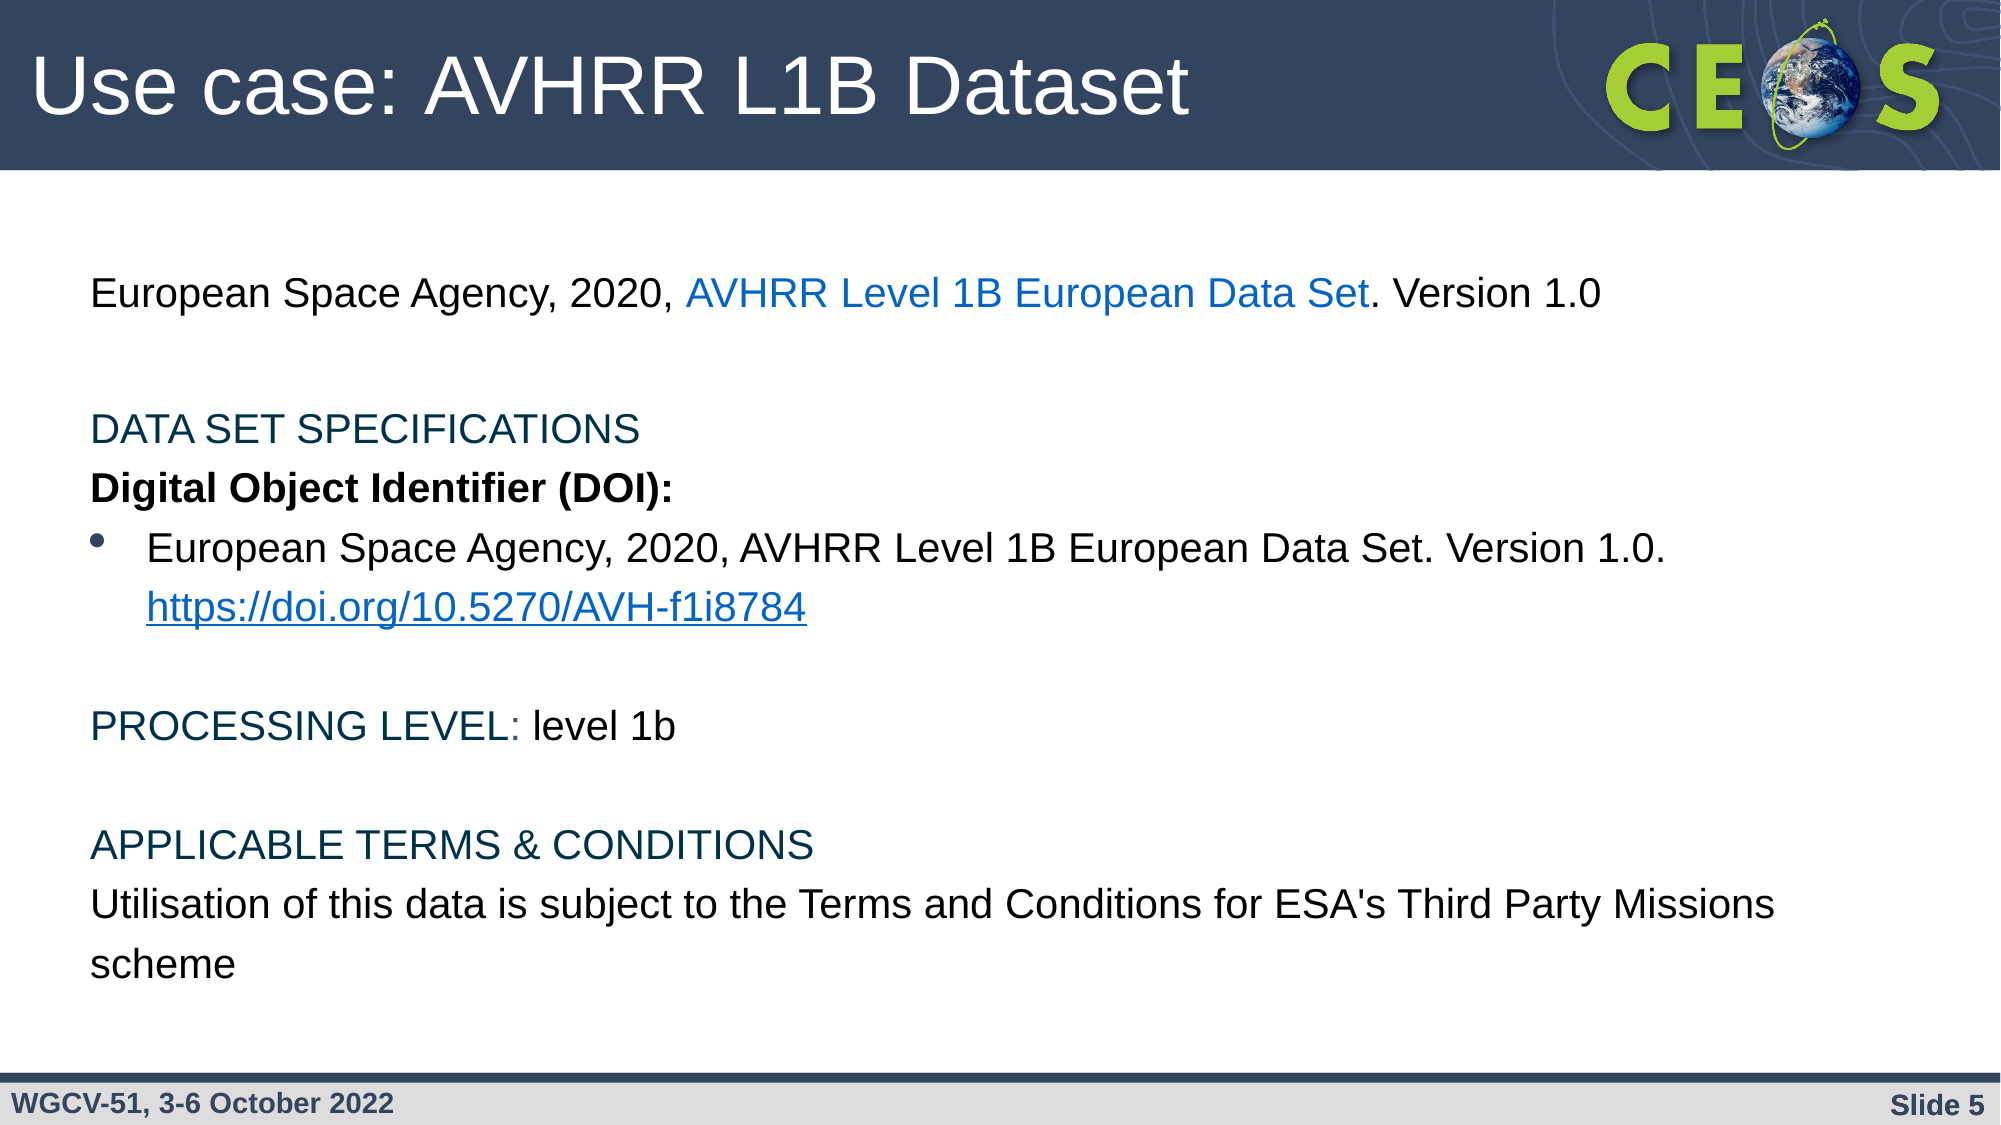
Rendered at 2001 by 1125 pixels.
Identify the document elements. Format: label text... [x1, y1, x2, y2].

picture [1606, 18, 1939, 150]
text_box European Space Agency, 2020, AVHRR Level 1B European Data Set. Version 1.0 DATA SET SPECIFICATIONS Digital Object Identifier (DOI): European Space Agency, 2020, AVHRR Level 1B European Data Set. Version 1.0. https://doi.org/10.5270/AVH-f1i8784 PROCESSING LEVEL: level 1b APPLICABLE TERMS & CONDITIONS Utilisation of this data is subject to the Terms and Conditions for ESA's Third Party Missions scheme [75, 248, 1940, 970]
text_box Use case: AVHRR L1B Dataset [15, 23, 1438, 139]
text_box Slide 5 [1683, 1078, 2000, 1125]
